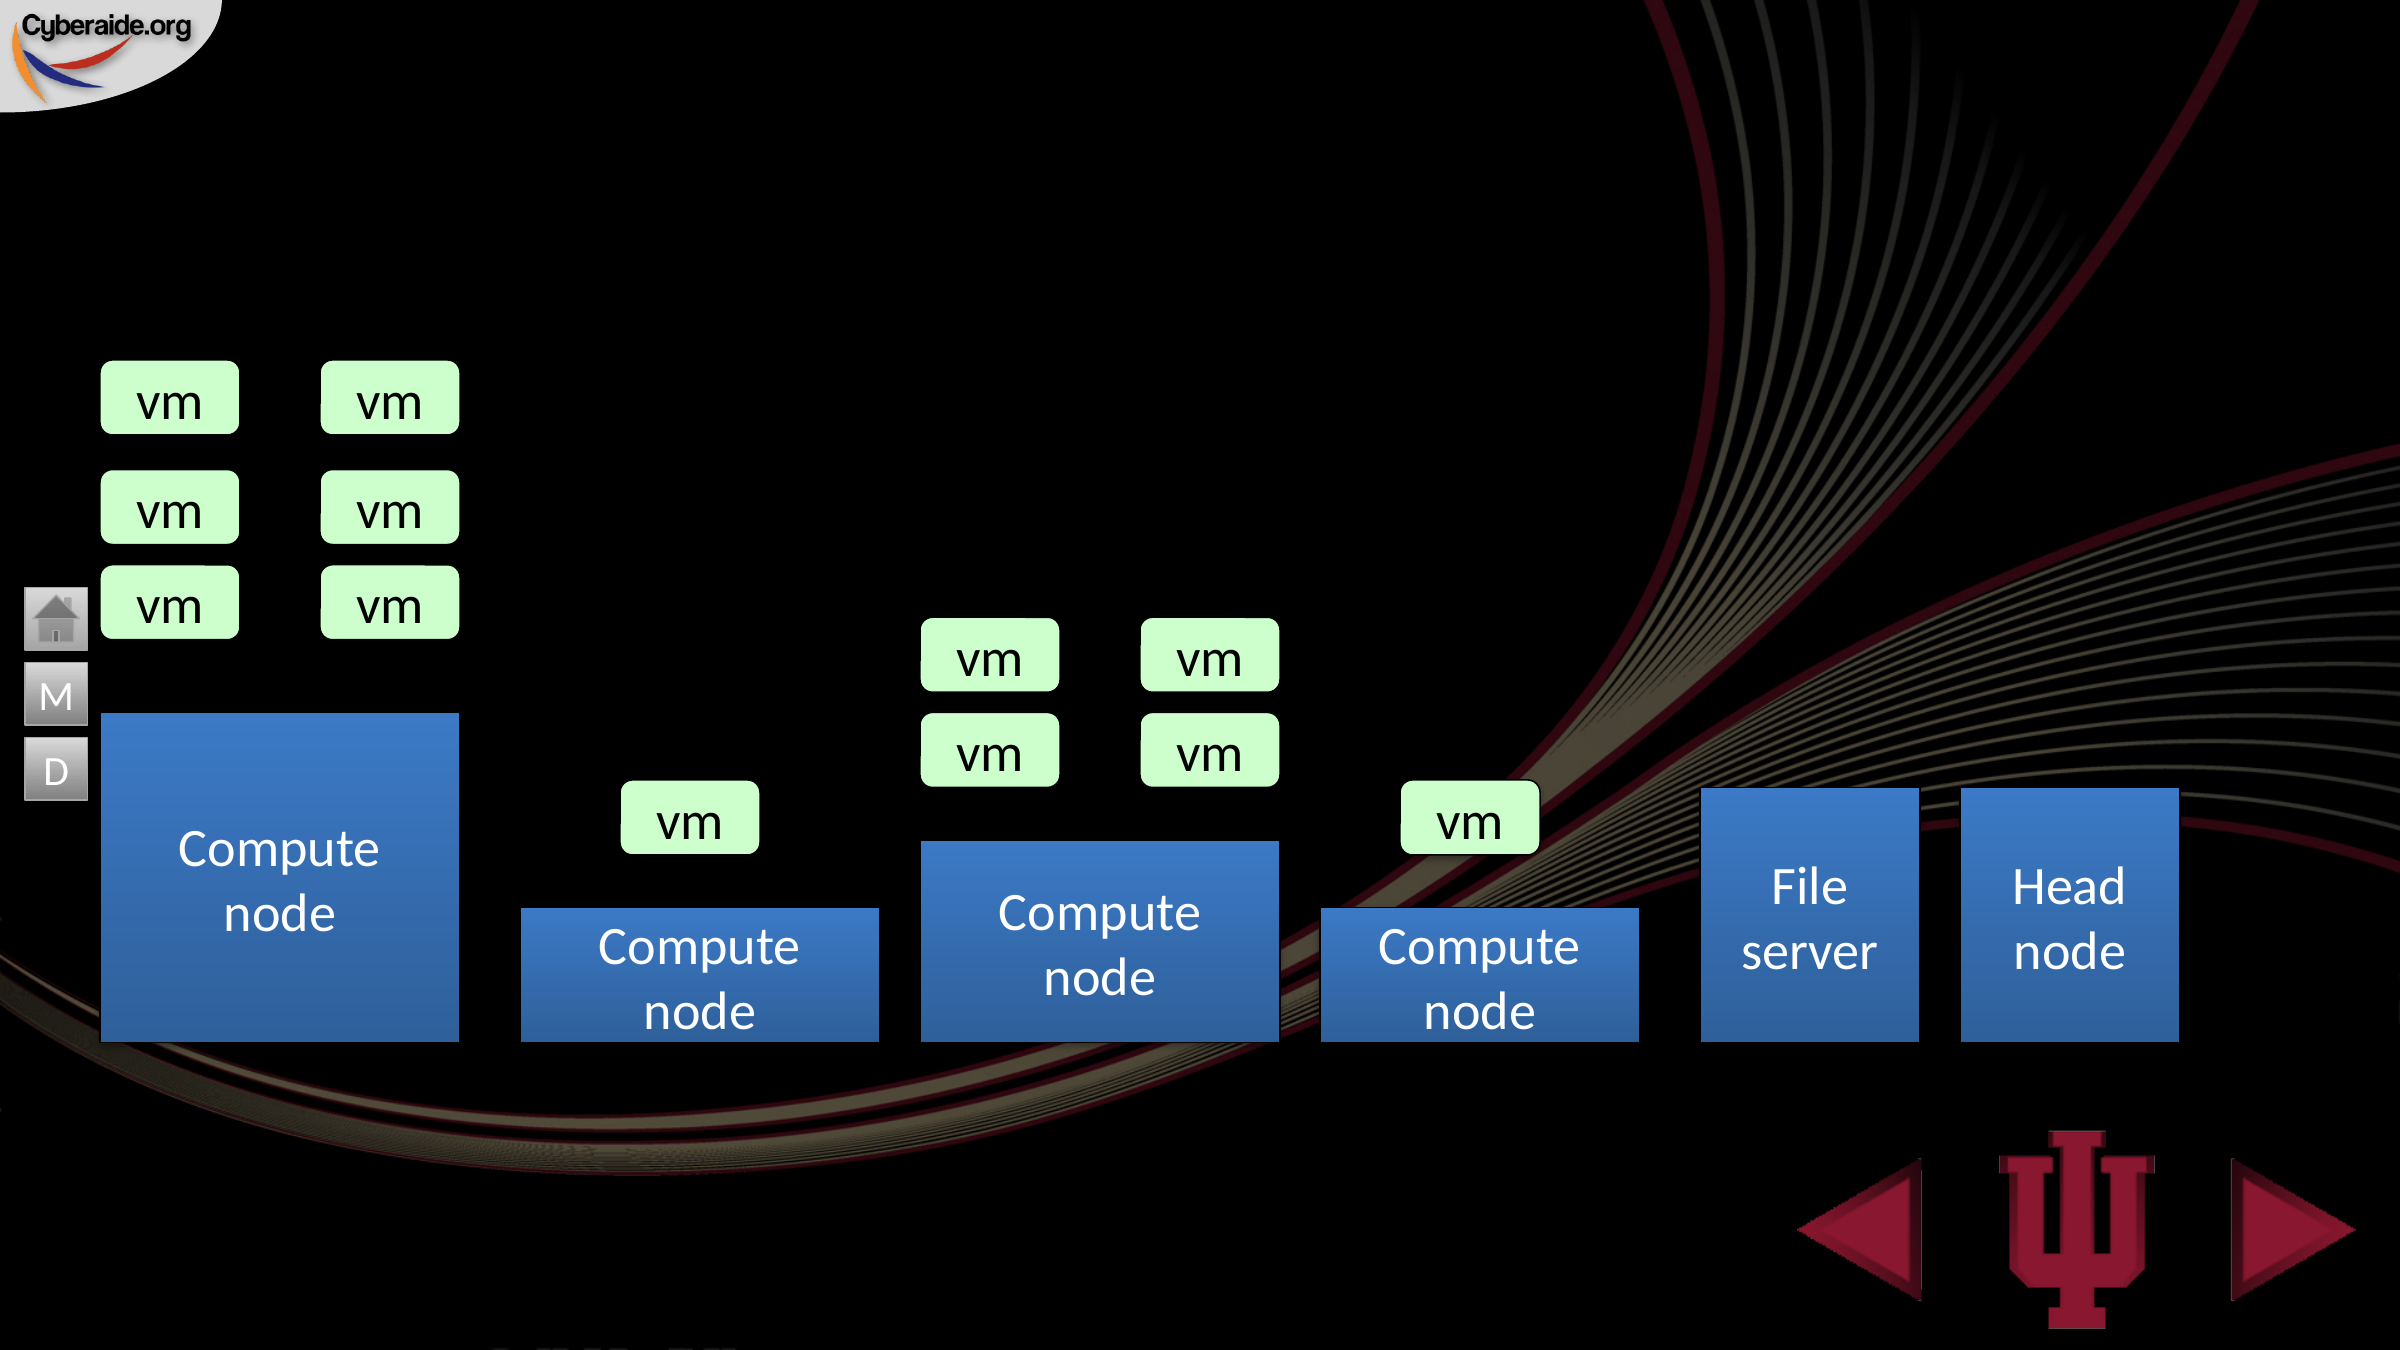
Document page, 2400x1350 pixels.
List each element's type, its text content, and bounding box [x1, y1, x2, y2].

picture [0, 0, 2400, 1350]
text_box vm [319, 468, 461, 546]
text_box vm [919, 616, 1061, 694]
text_box vm [99, 468, 241, 546]
text_box vm [619, 779, 761, 856]
text_box File server [1699, 787, 1921, 1043]
text_box vm [1399, 779, 1541, 856]
text_box vm [99, 359, 241, 436]
text_box Head node [1959, 787, 2181, 1043]
text_box Compute node [919, 839, 1281, 1043]
text_box Compute node [1319, 907, 1641, 1043]
text_box Compute node [519, 907, 881, 1043]
text_box vm [99, 563, 241, 641]
text_box Compute node [99, 712, 461, 1043]
text_box vm [919, 711, 1061, 789]
text_box vm [1139, 616, 1281, 694]
text_box vm [319, 359, 461, 436]
text_box vm [1139, 711, 1281, 789]
text_box vm [319, 563, 461, 641]
